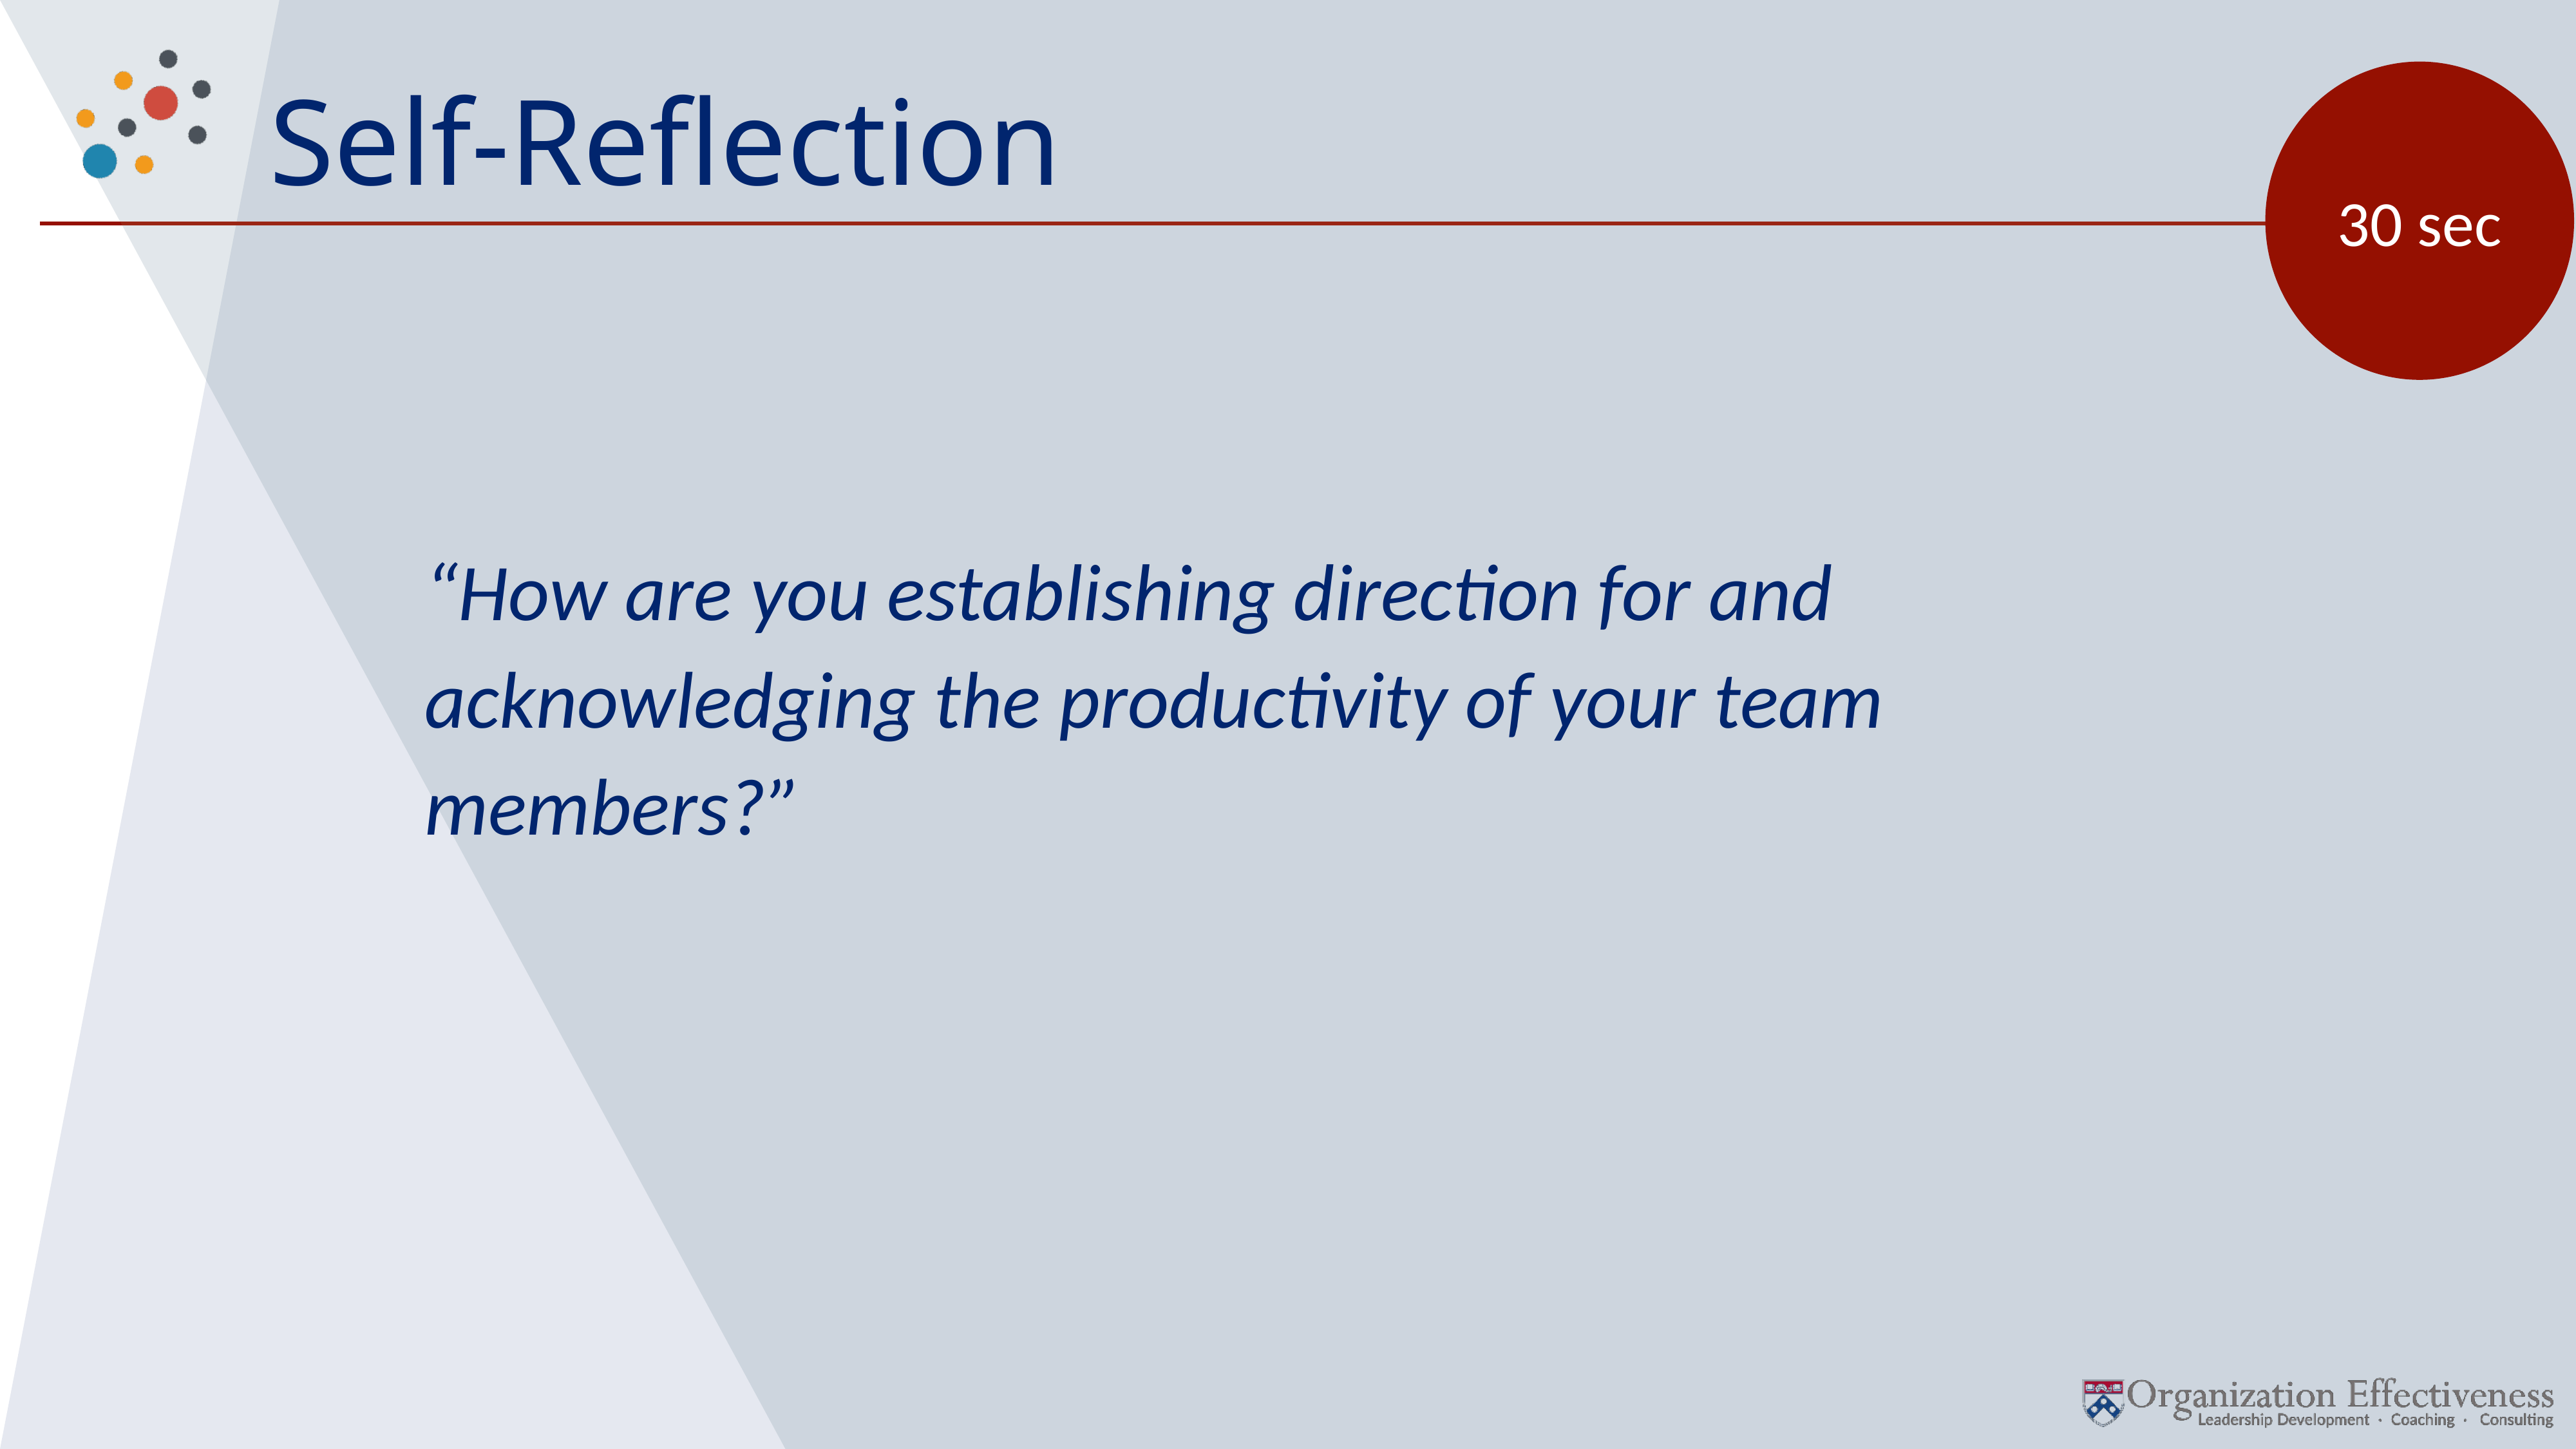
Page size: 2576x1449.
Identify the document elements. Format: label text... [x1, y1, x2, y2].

title Self-Reflection [260, 68, 1975, 270]
list “How are you establishing direction for and acknowledging the productivity of your team members?” [415, 524, 2050, 1131]
picture [28, 0, 260, 232]
text_box 30 sec [2271, 67, 2568, 374]
picture [2079, 1367, 2576, 1432]
